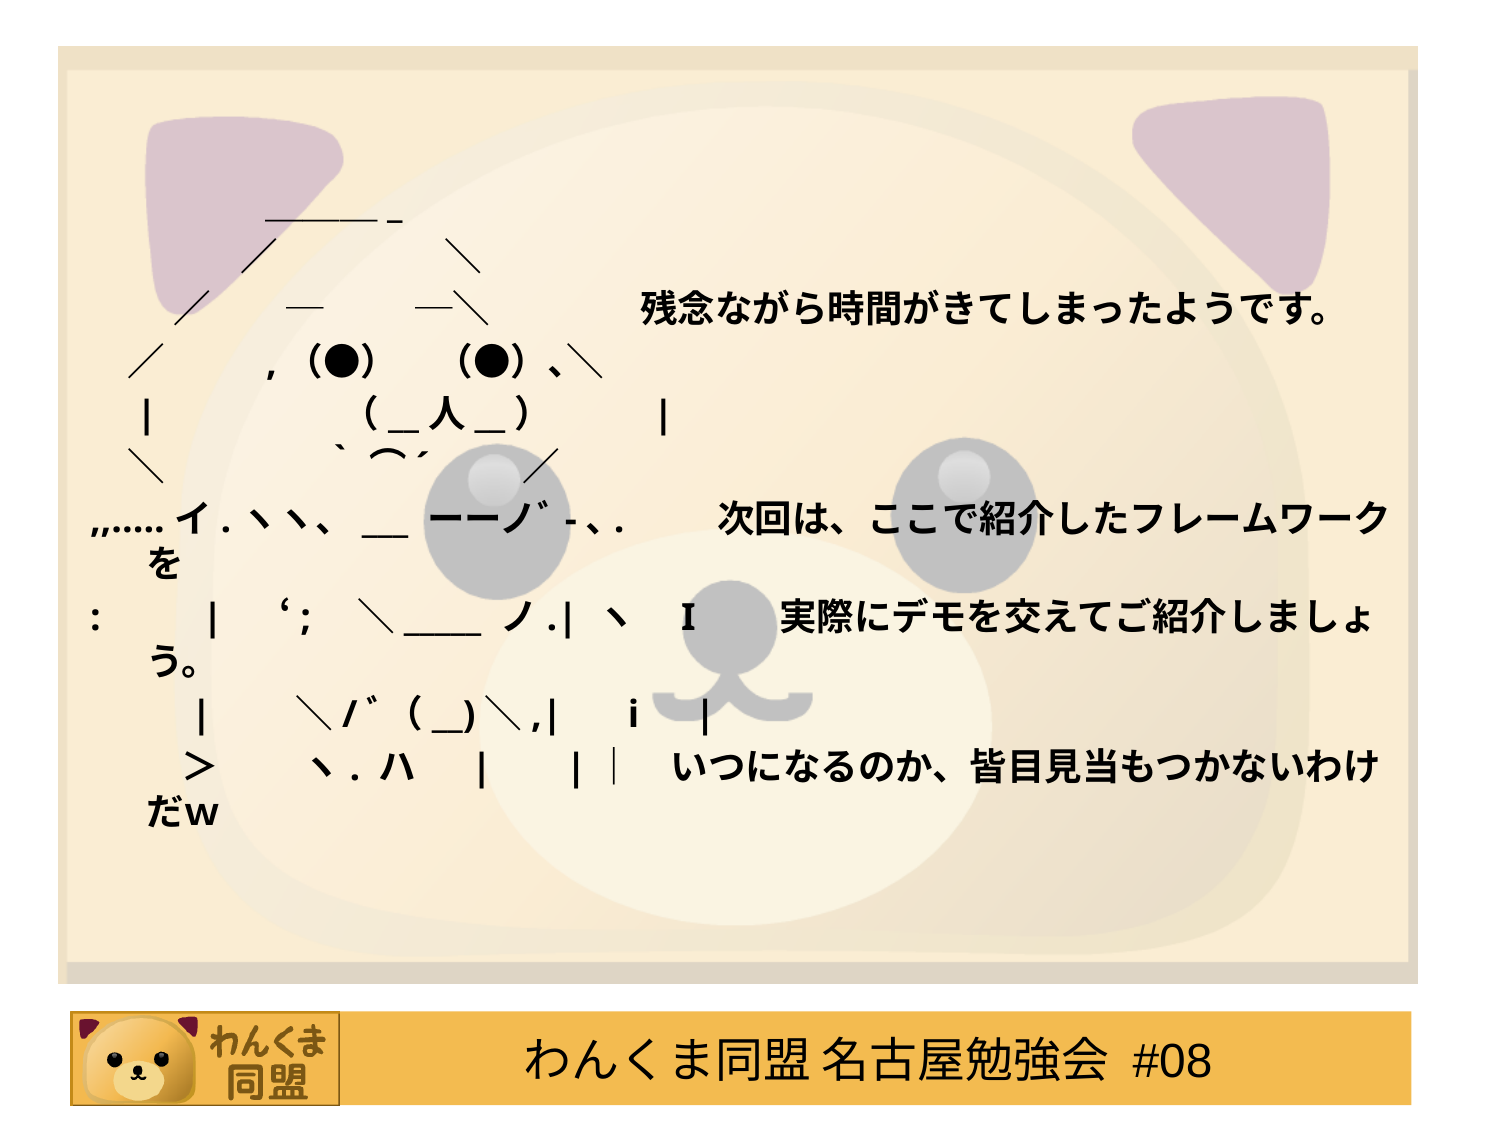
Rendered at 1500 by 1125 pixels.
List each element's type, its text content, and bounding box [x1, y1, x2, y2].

picture [70, 1011, 340, 1106]
picture [58, 46, 1418, 984]
list ＿＿＿_ ／ ＼ ／ ─ ─＼ 残念ながら時間がきてしまったようです。 ／ ,（●） （●）､＼ | （__人__） | ＼ ｀ ⌒´ ／ ,,.....イ.ヽヽ、___ ーーノﾞ-､. 次回は、ここで紹介したフレームワークを : | ‘; ＼_____ ノ.| ヽ I 実際にデモを交えてご紹介しましょう。 | ＼/ﾞ（__)＼,| i | ＞ ヽ. ハ | |｜ いつになるのか、皆目見当もつかないわけだｗ [74, 172, 1426, 1006]
